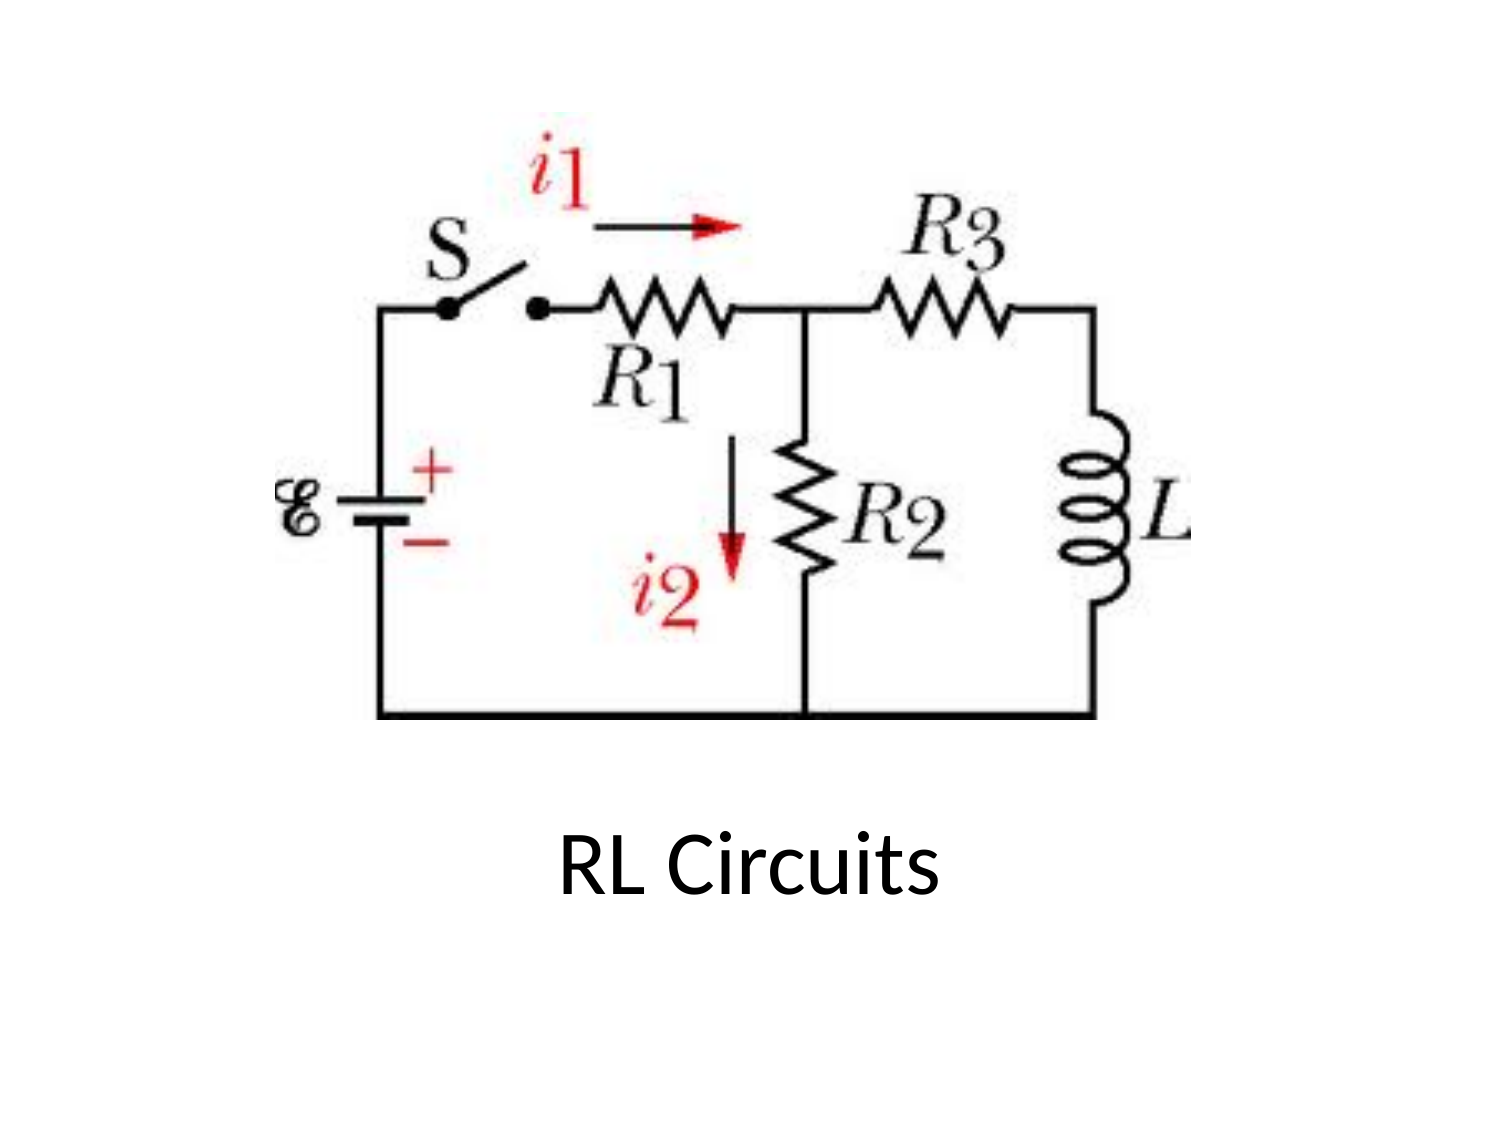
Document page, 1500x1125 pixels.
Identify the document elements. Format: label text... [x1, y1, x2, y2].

title RL Circuits [112, 737, 1388, 979]
picture [274, 112, 1191, 720]
